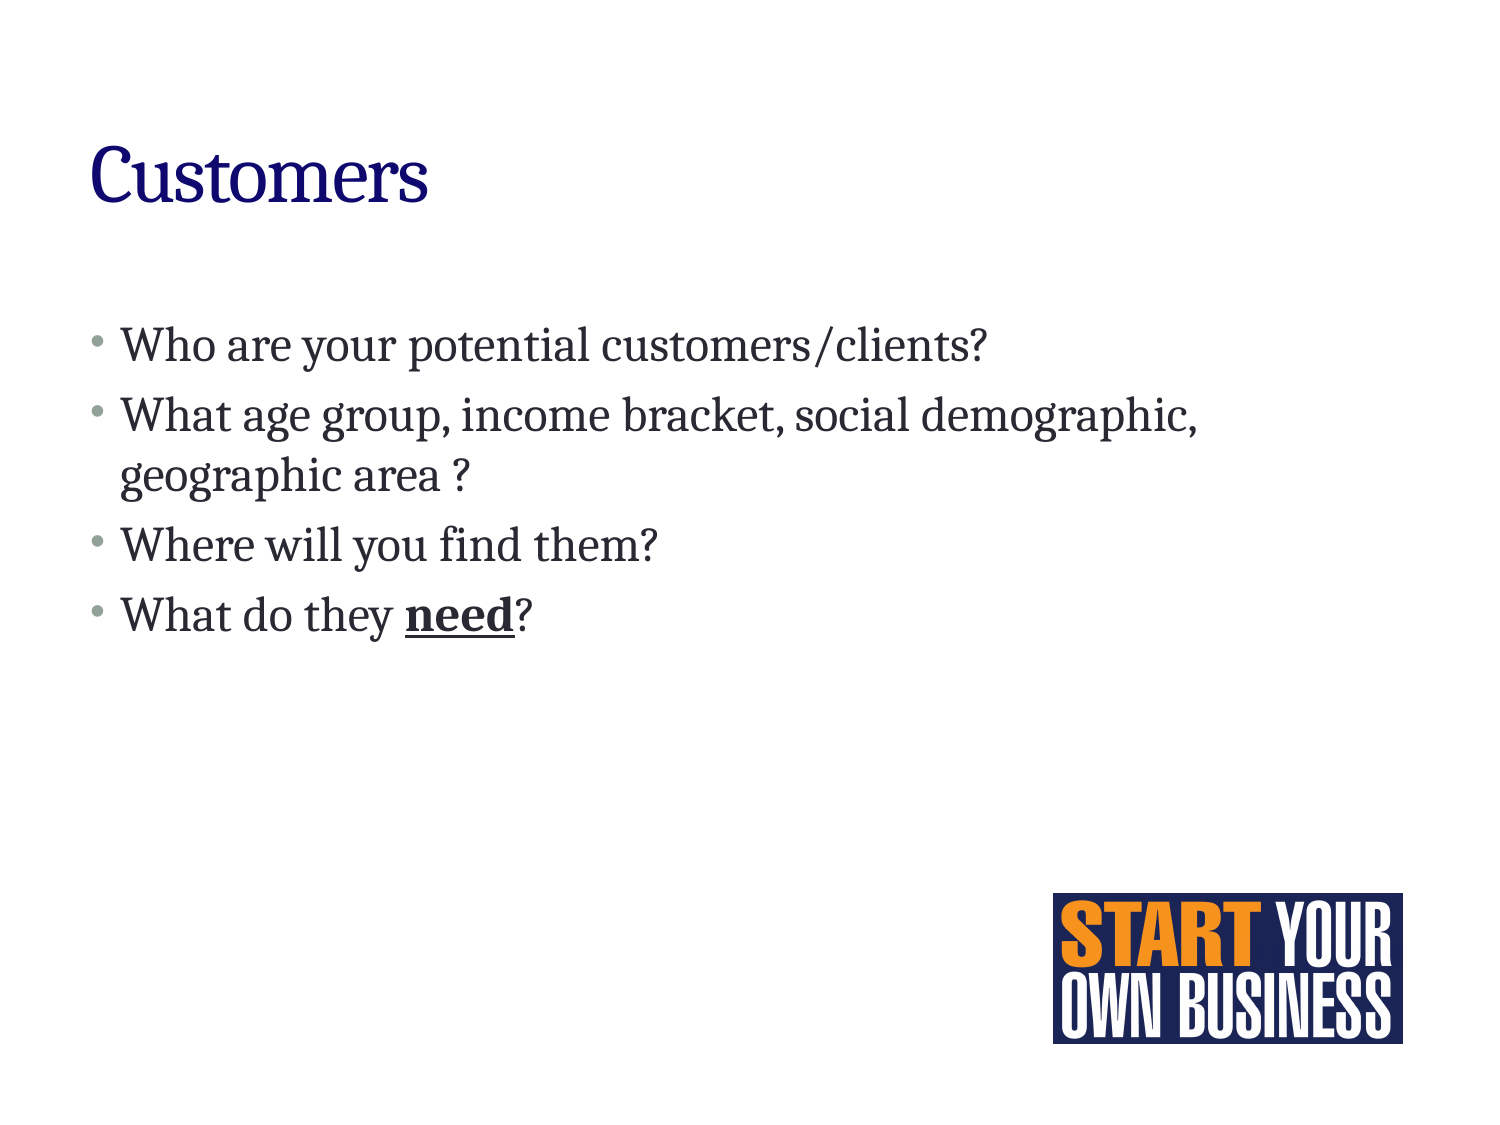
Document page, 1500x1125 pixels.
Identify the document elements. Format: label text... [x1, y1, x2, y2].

list Who are your potential customers/clients? What age group, income bracket, social demographic, geographic area ? Where will you find them? What do they need? [75, 303, 1425, 1063]
title Customers [75, 87, 1425, 250]
